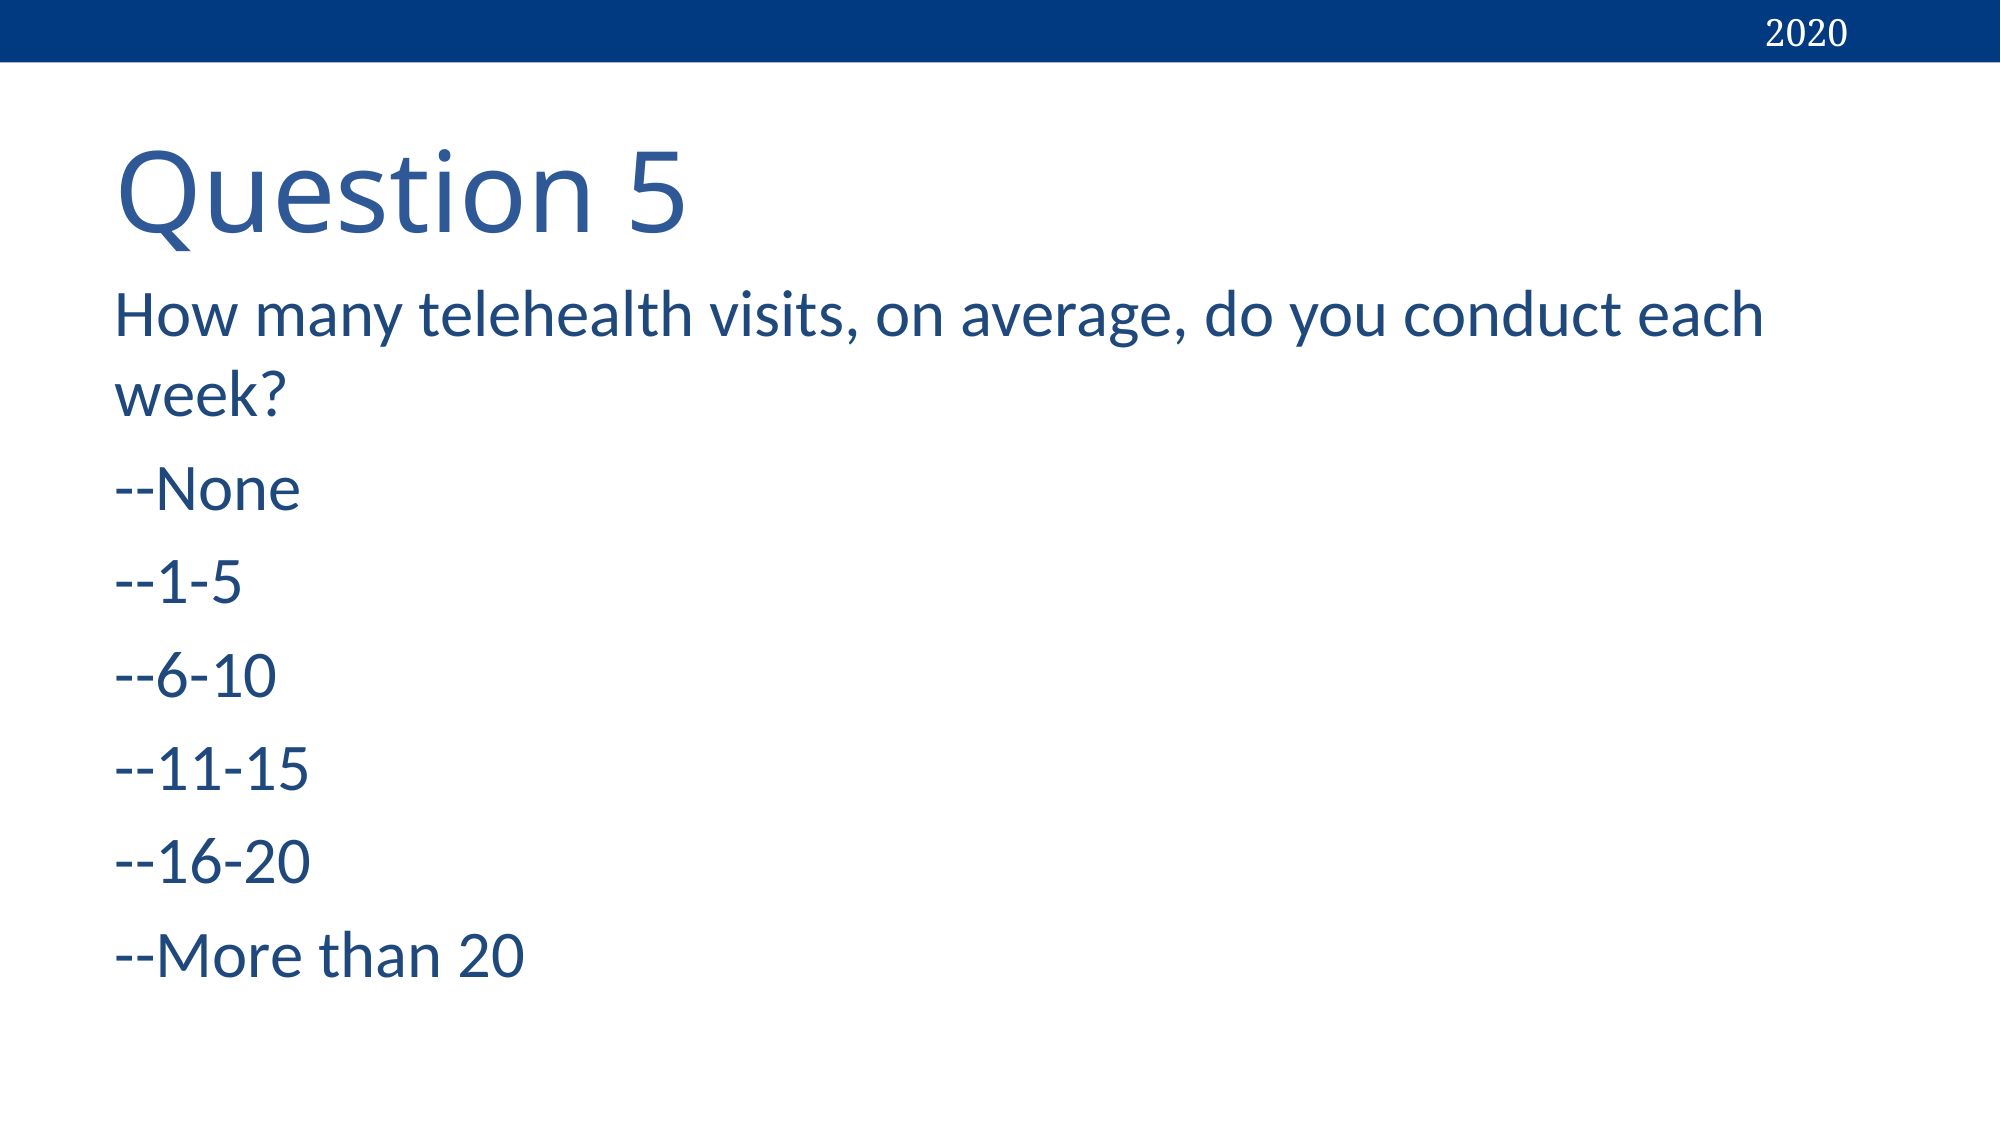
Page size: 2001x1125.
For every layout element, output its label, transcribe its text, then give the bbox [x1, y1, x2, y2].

title Question 5 [99, 0, 1900, 262]
list How many telehealth visits, on average, do you conduct each week? --None --1-5 --6-10 --11-15 --16-20 --More than 20 [99, 262, 1900, 1005]
